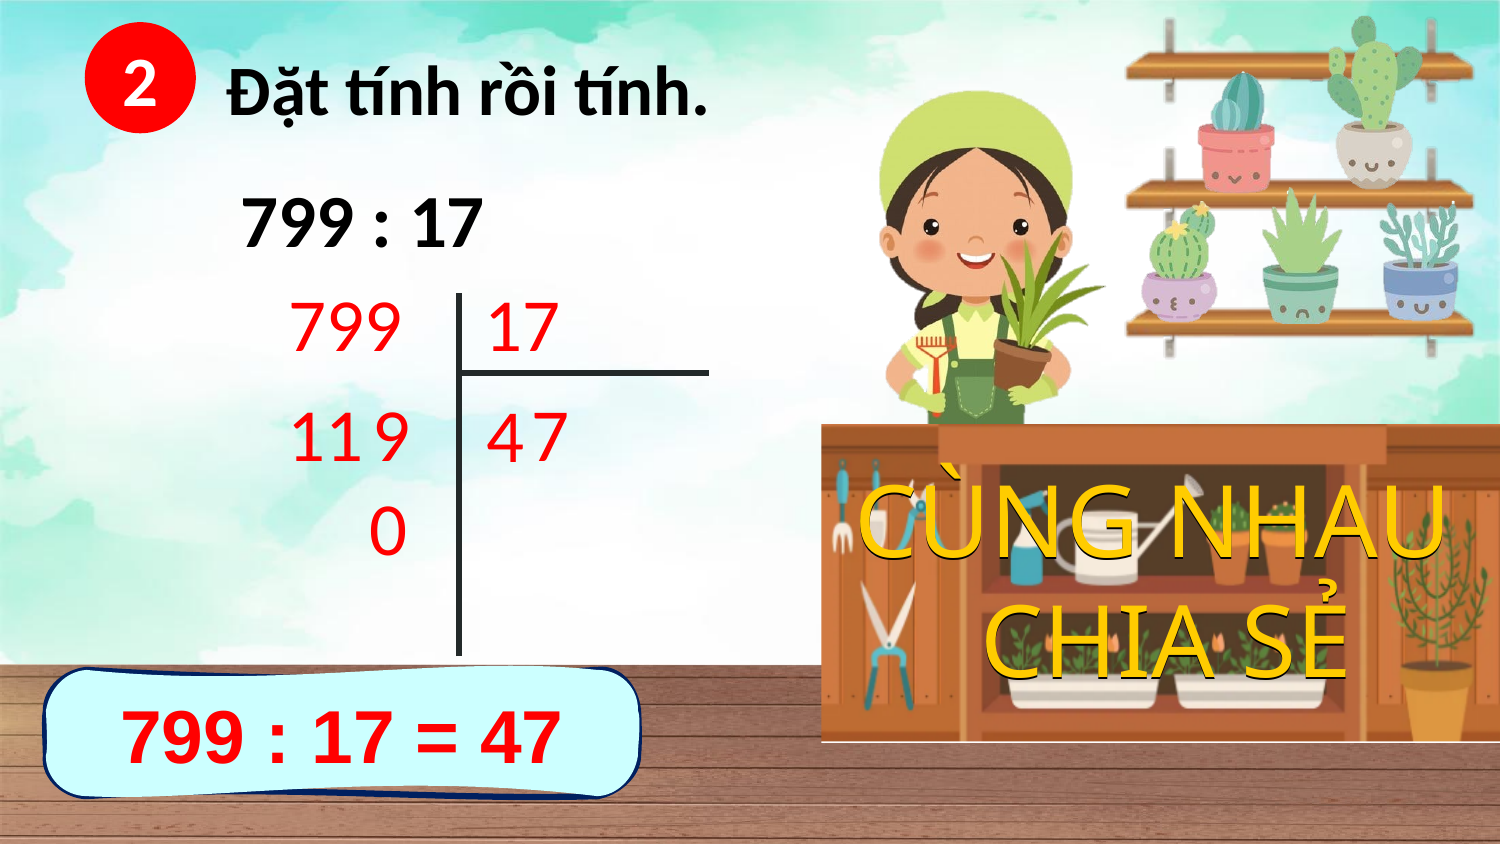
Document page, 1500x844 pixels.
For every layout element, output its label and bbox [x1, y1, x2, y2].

text_box [0, 0, 1500, 844]
text_box [637, 450, 1500, 710]
text_box [84, 21, 873, 139]
